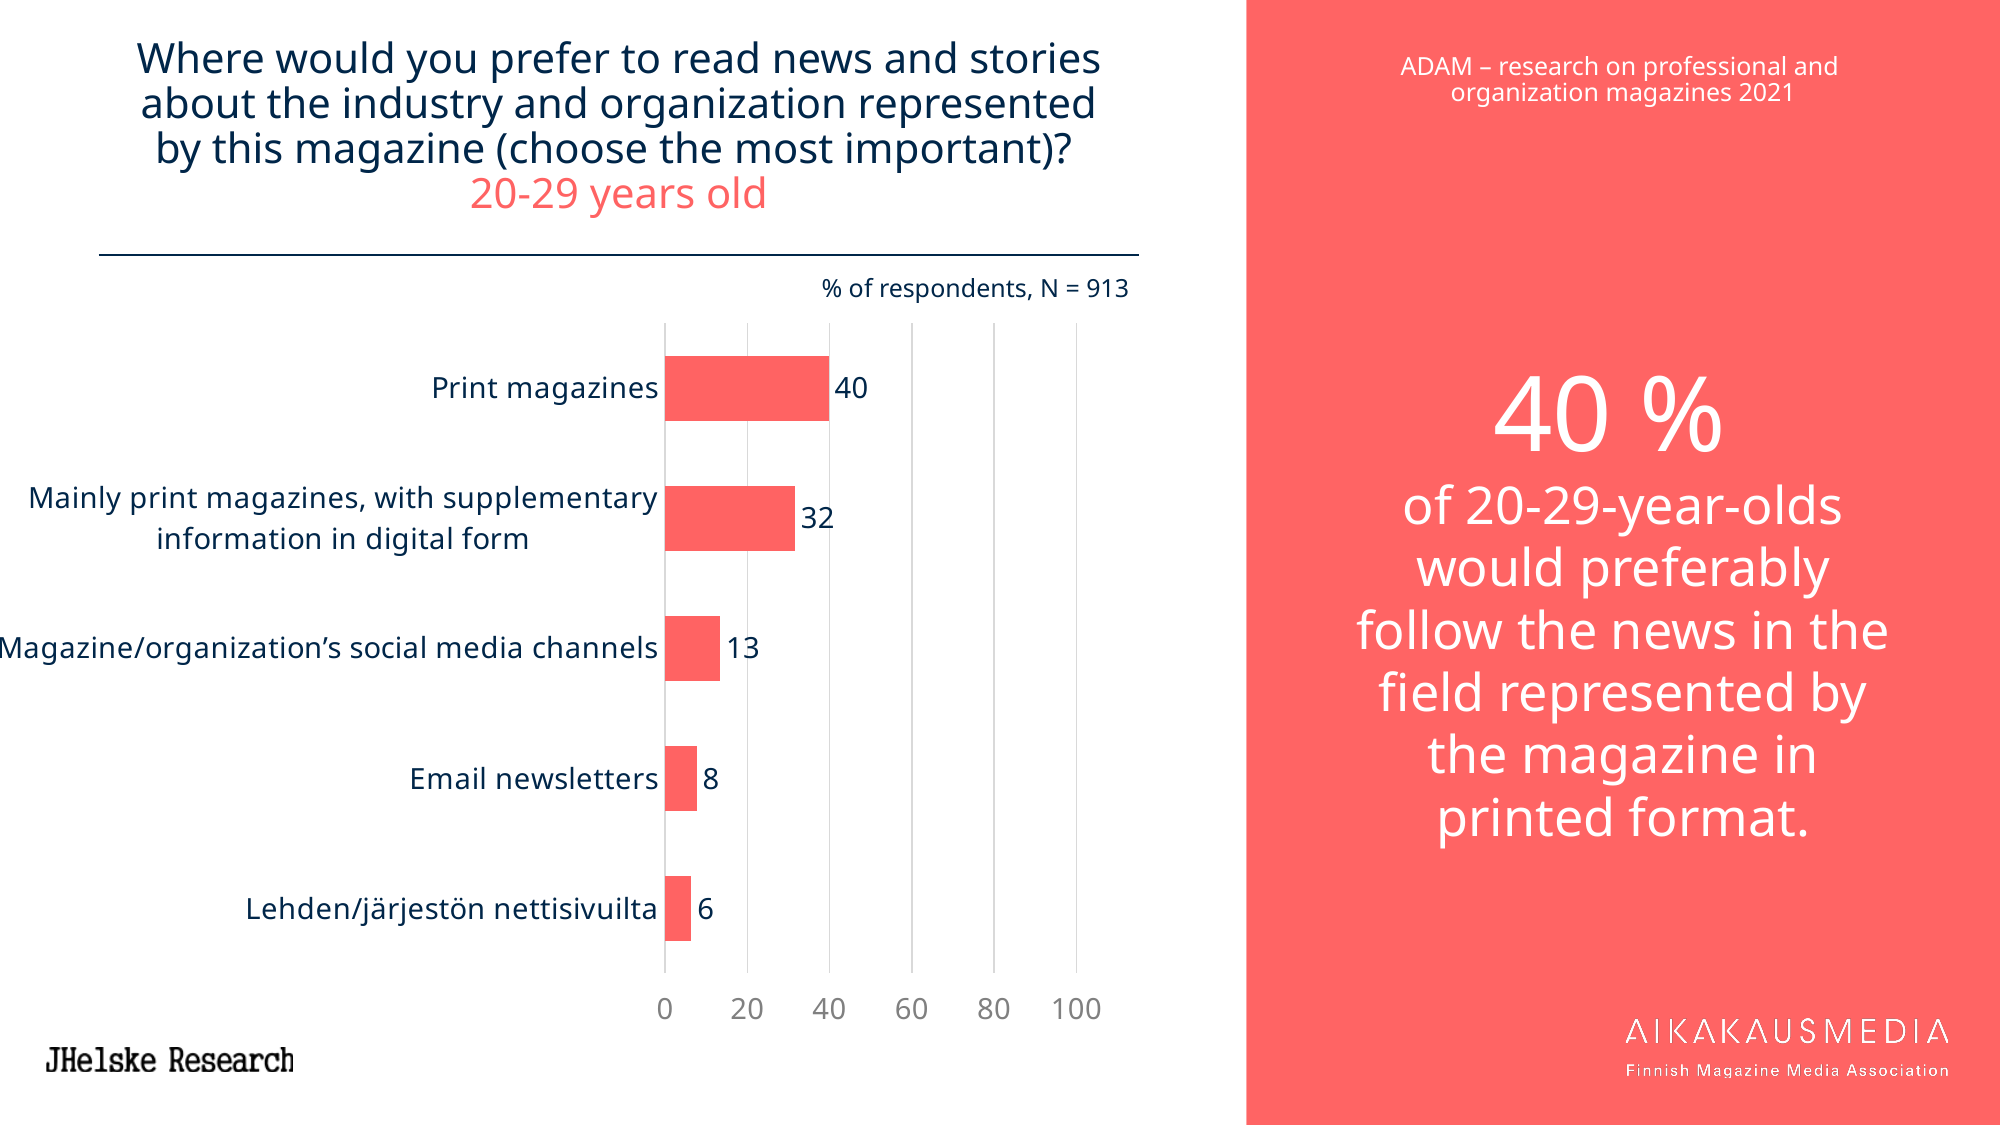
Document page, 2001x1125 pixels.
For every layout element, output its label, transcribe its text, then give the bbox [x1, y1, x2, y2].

chart [0, 316, 1139, 1044]
title Where would you prefer to read news and stories about the industry and organization represented by this magazine (choose the most important)? 20-29 years old [98, 0, 1140, 255]
list 40 % of 20-29-year-olds would preferably follow the news in the field represented by the magazine in printed format. [1323, 255, 1924, 940]
text_box % of respondents, N = 913 [516, 264, 1144, 310]
